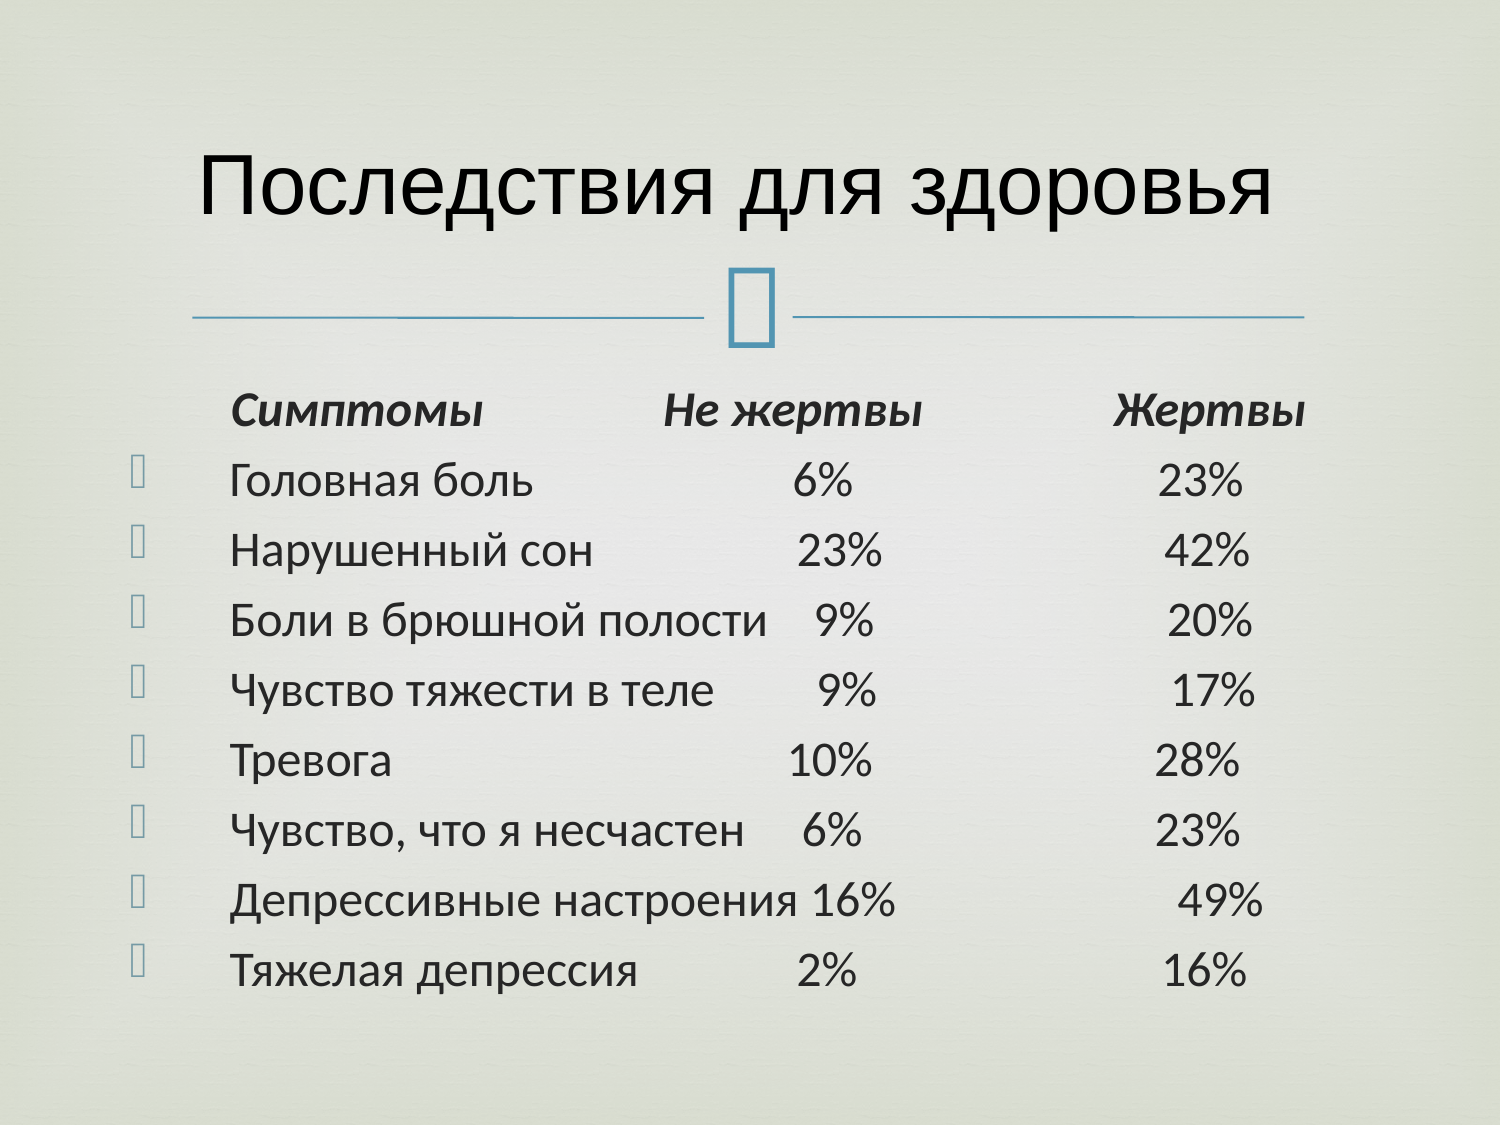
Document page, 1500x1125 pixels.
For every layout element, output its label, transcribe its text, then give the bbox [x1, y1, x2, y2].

list Симптомы Не жертвы Жертвы Головная боль 6% 23% Нарушенный сон 23% 42% Боли в брюшной полости 9% 20% Чувство тяжести в теле 9% 17% Тревога 10% 28% Чувство, что я несчастен 6% 23% Депрессивные настроения 16% 49% Тяжелая депрессия 2% 16% [114, 368, 1386, 1005]
title Последствия для здоровья [112, 93, 1386, 267]
